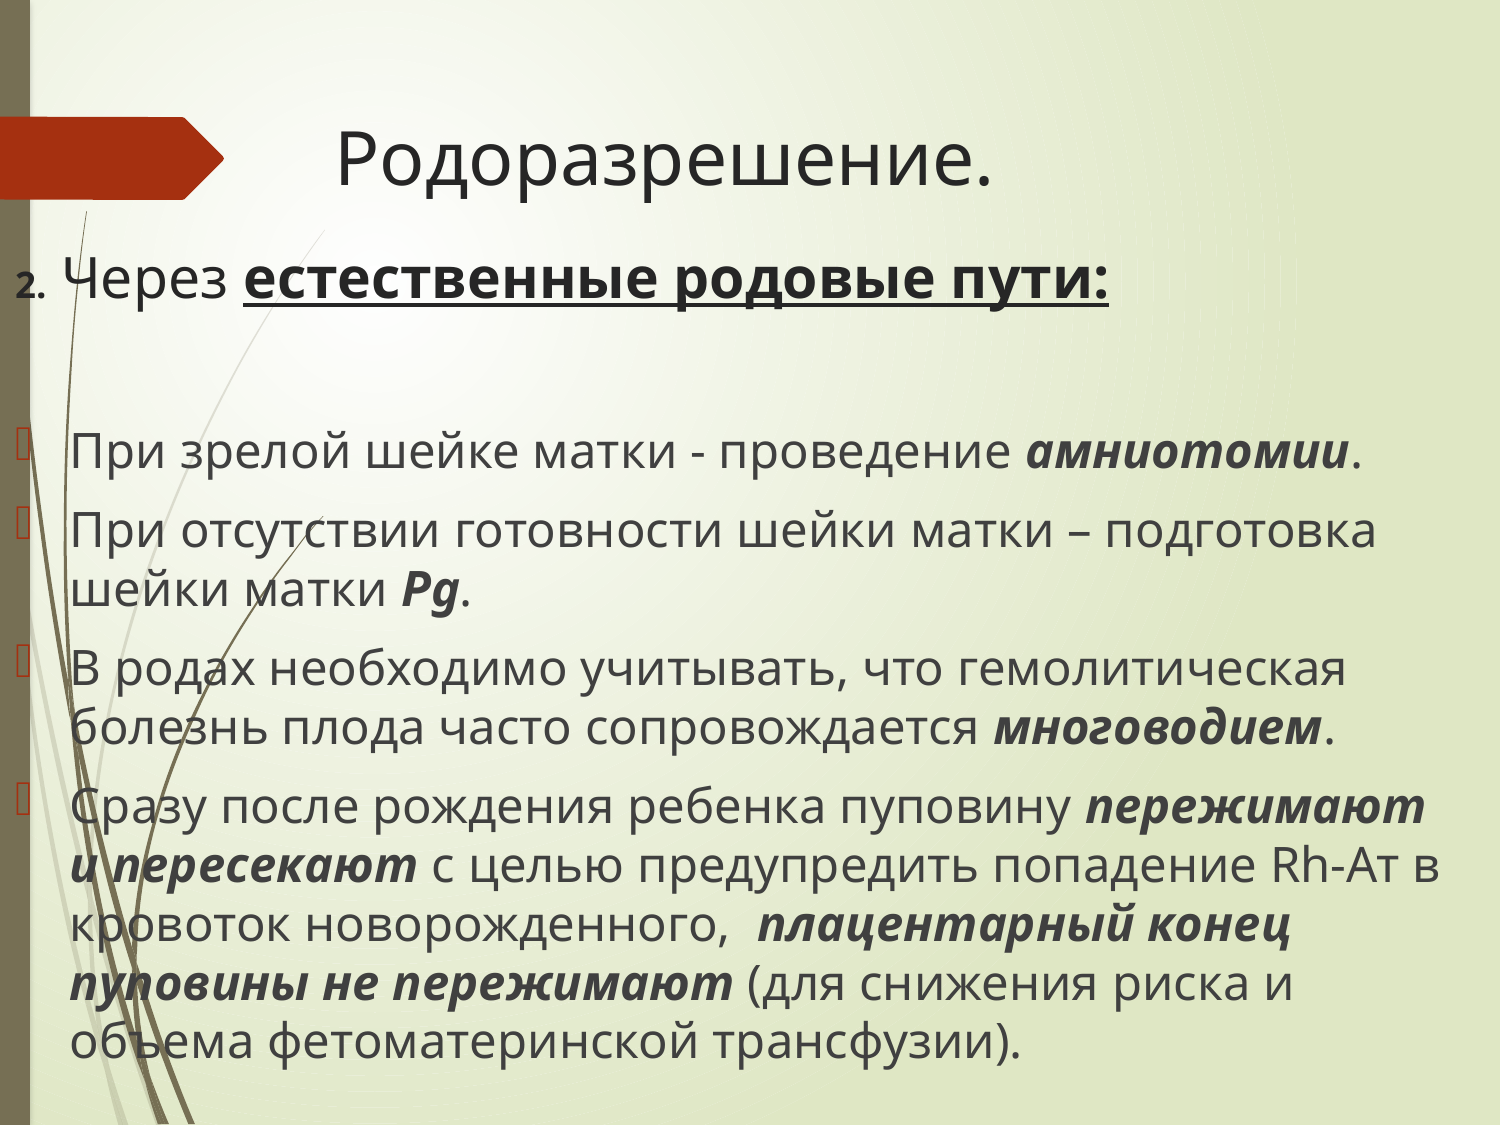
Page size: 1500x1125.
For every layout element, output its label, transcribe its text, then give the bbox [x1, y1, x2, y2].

title Родоразрешение. [319, 102, 1400, 234]
list 2. Через естественные родовые пути: При зрелой шейке матки - проведение амниотомии. При отсутствии готовности шейки матки – подготовка шейки матки Pg. В родах необходимо учитывать, что гемолитическая болезнь плода часто сопровождается многоводием. Сразу после рождения ребенка пуповину пережимают и пересекают с целью предупредить попадение Rh-Ат в кровоток новорожденного, плацентарный конец пуповины не пережимают (для снижения риска и объема фетоматеринской трансфузии). [0, 234, 1465, 1125]
